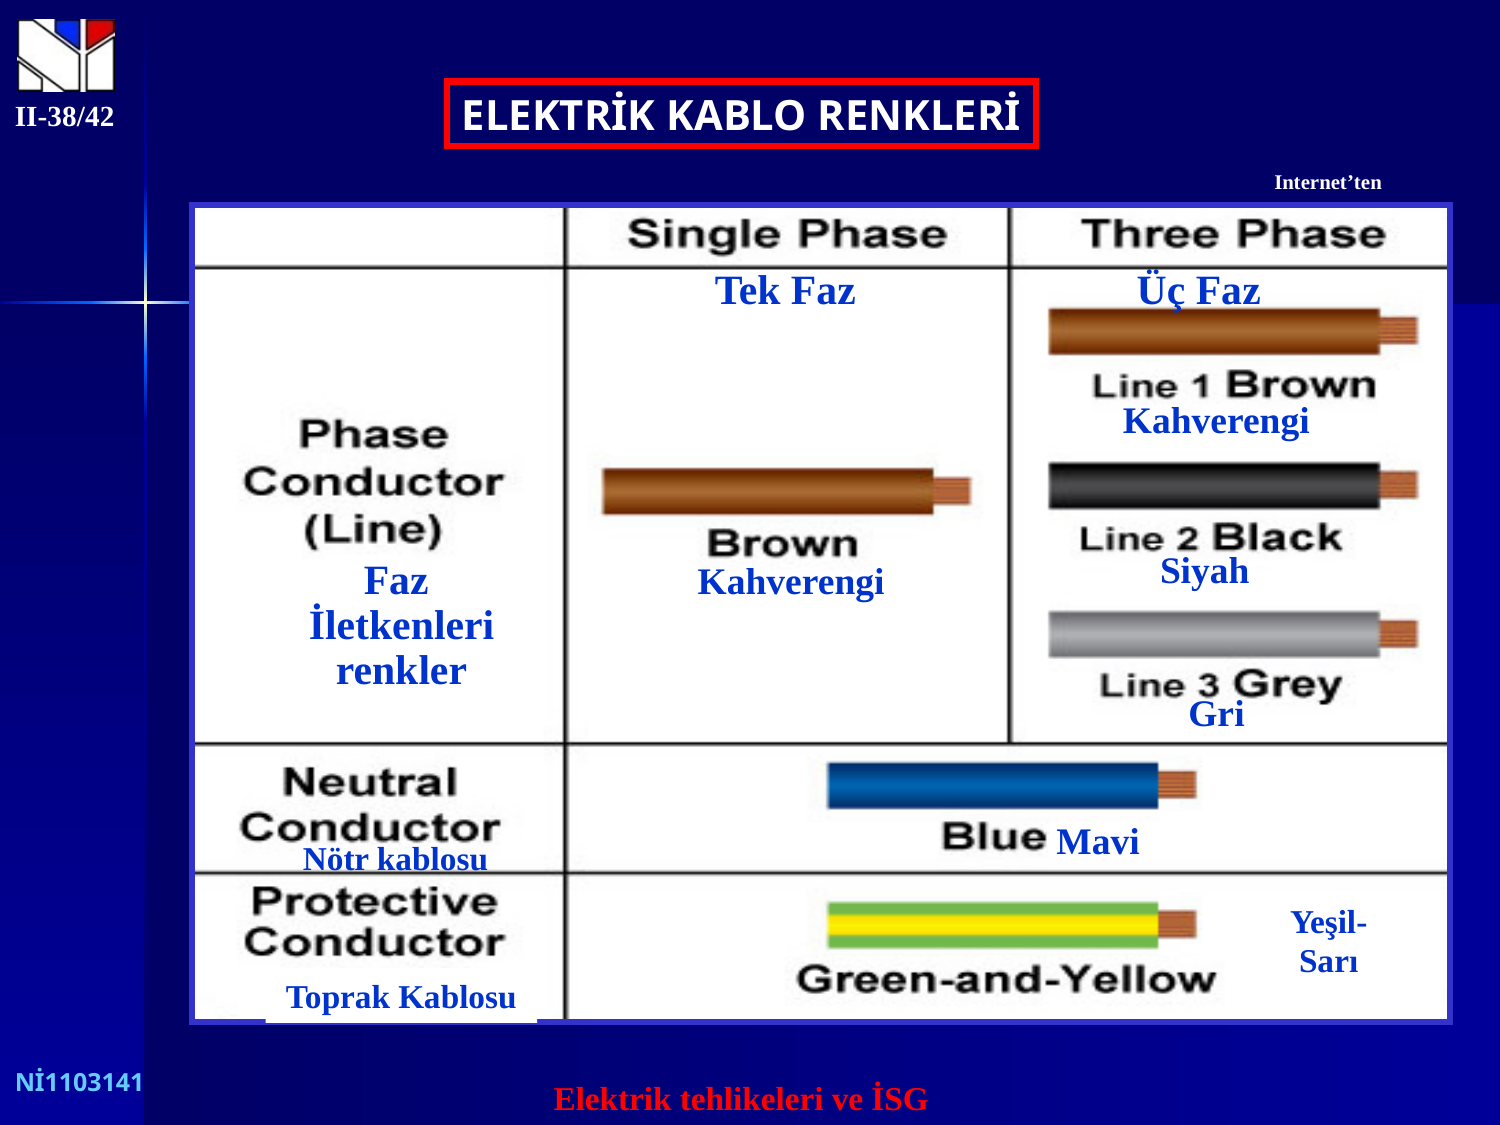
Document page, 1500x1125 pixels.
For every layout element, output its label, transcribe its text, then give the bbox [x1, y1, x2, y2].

picture [17, 19, 115, 90]
text_box ELEKTRİK KABLO RENKLERİ [447, 81, 1037, 147]
text_box II-38/42 [0, 90, 136, 140]
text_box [194, 207, 1447, 1024]
text_box Internet’ten [1246, 160, 1411, 201]
